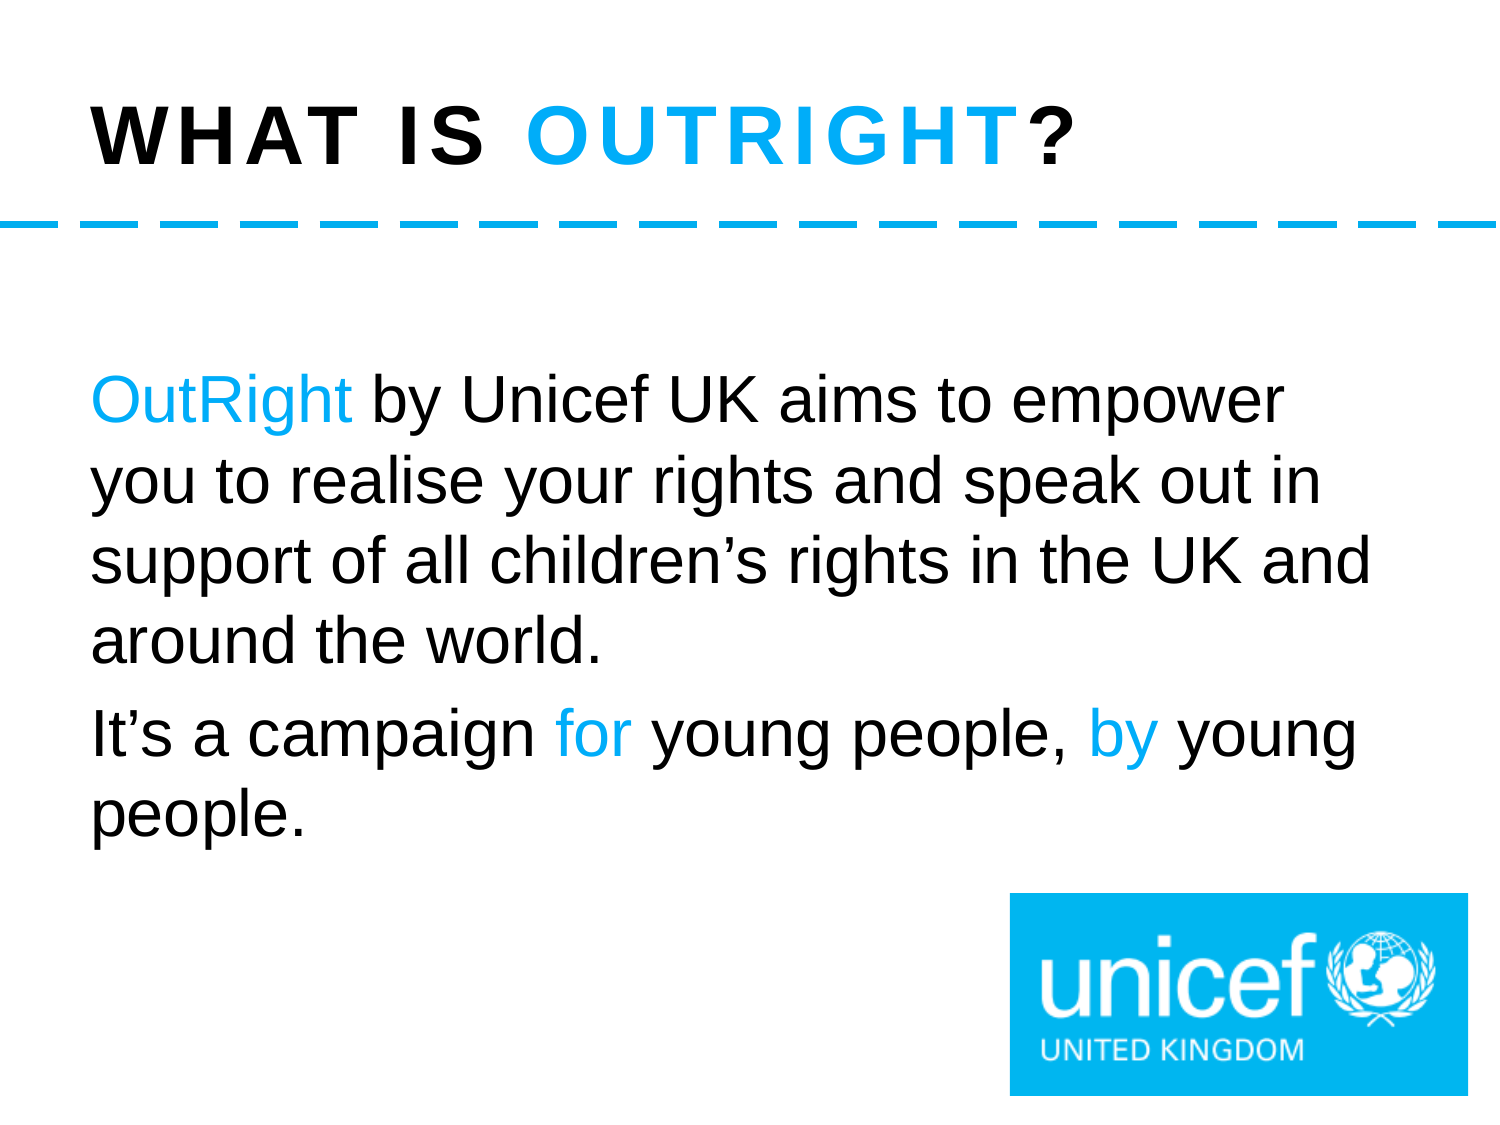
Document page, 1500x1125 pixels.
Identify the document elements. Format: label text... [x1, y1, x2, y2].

list OutRight by Unicef UK aims to empower you to realise your rights and speak out in support of all children’s rights in the UK and around the world. It’s a campaign for young people, by young people. [75, 255, 1425, 905]
title What is OutRight? [75, 73, 1425, 190]
